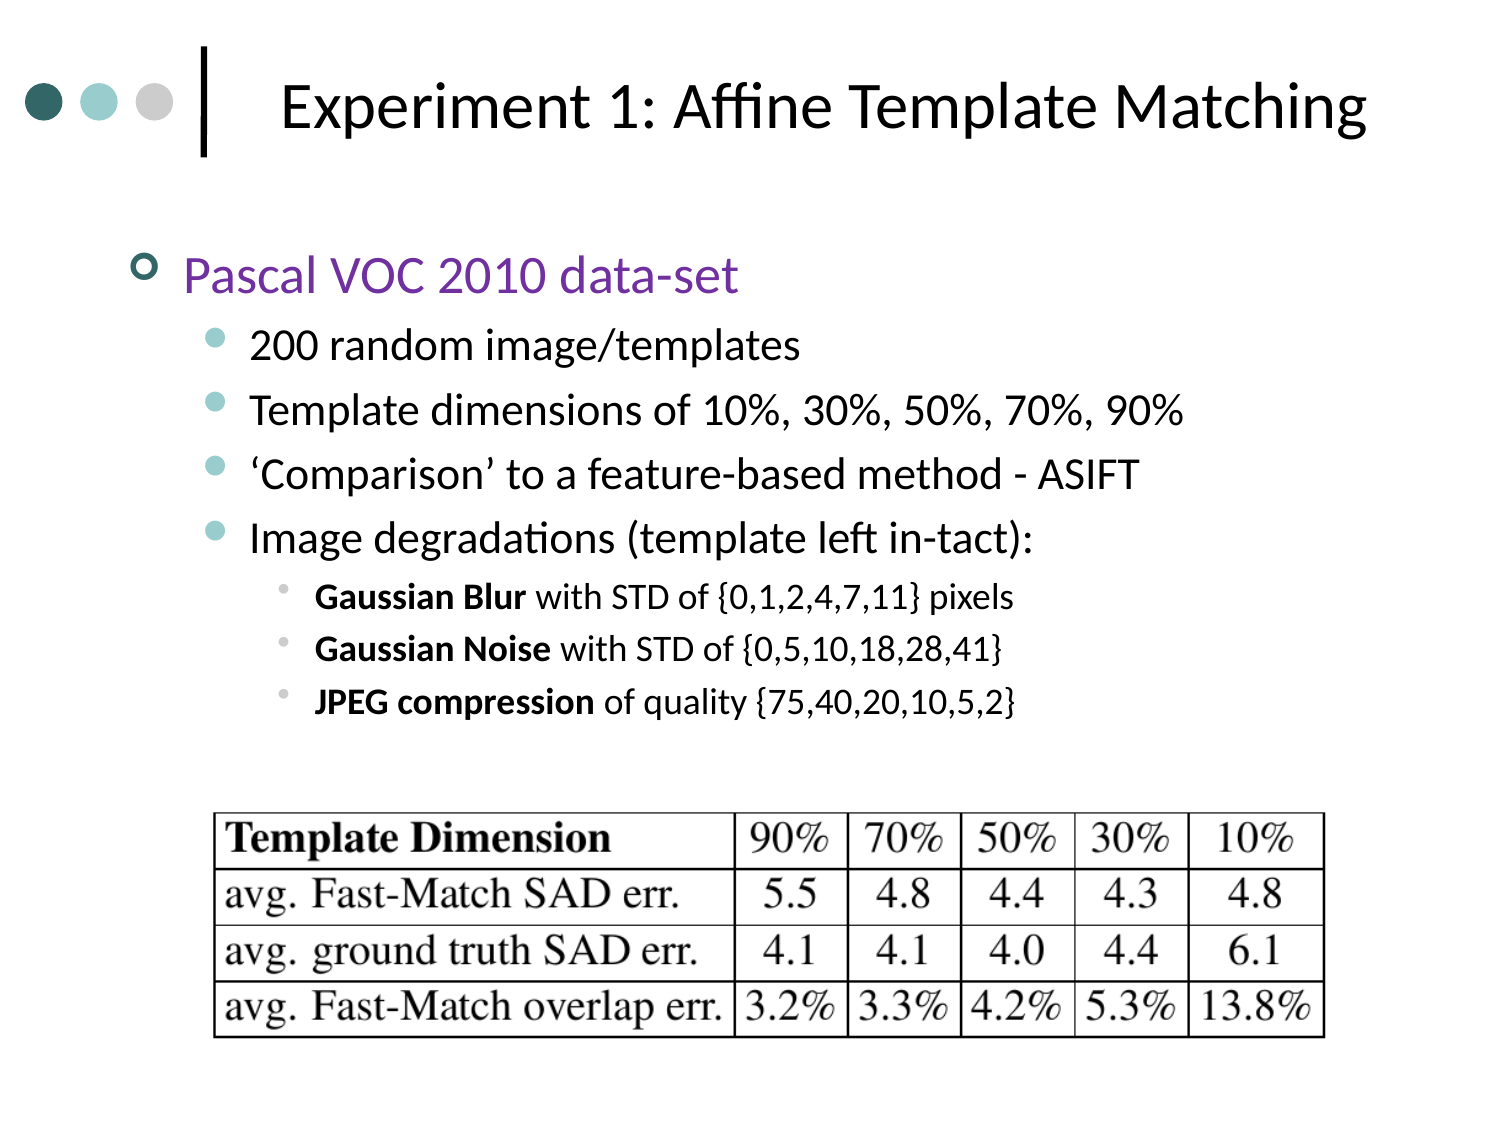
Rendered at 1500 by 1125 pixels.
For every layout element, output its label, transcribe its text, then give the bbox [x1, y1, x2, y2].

picture [206, 805, 1329, 1048]
text_box Experiment 1: Affine Template Matching [265, 31, 1400, 173]
list Pascal VOC 2010 data-set 200 random image/templates Template dimensions of 10%, 30%, 50%, 70%, 90% ‘Comparison’ to a feature-based method - ASIFT Image degradations (template left in-tact): Gaussian Blur with STD of {0,1,2,4,7,11} pixels Gaussian Noise with STD of {0,5,10,18,28,41} JPEG compression of quality {75,40,20,10,5,2} [111, 231, 1400, 1048]
